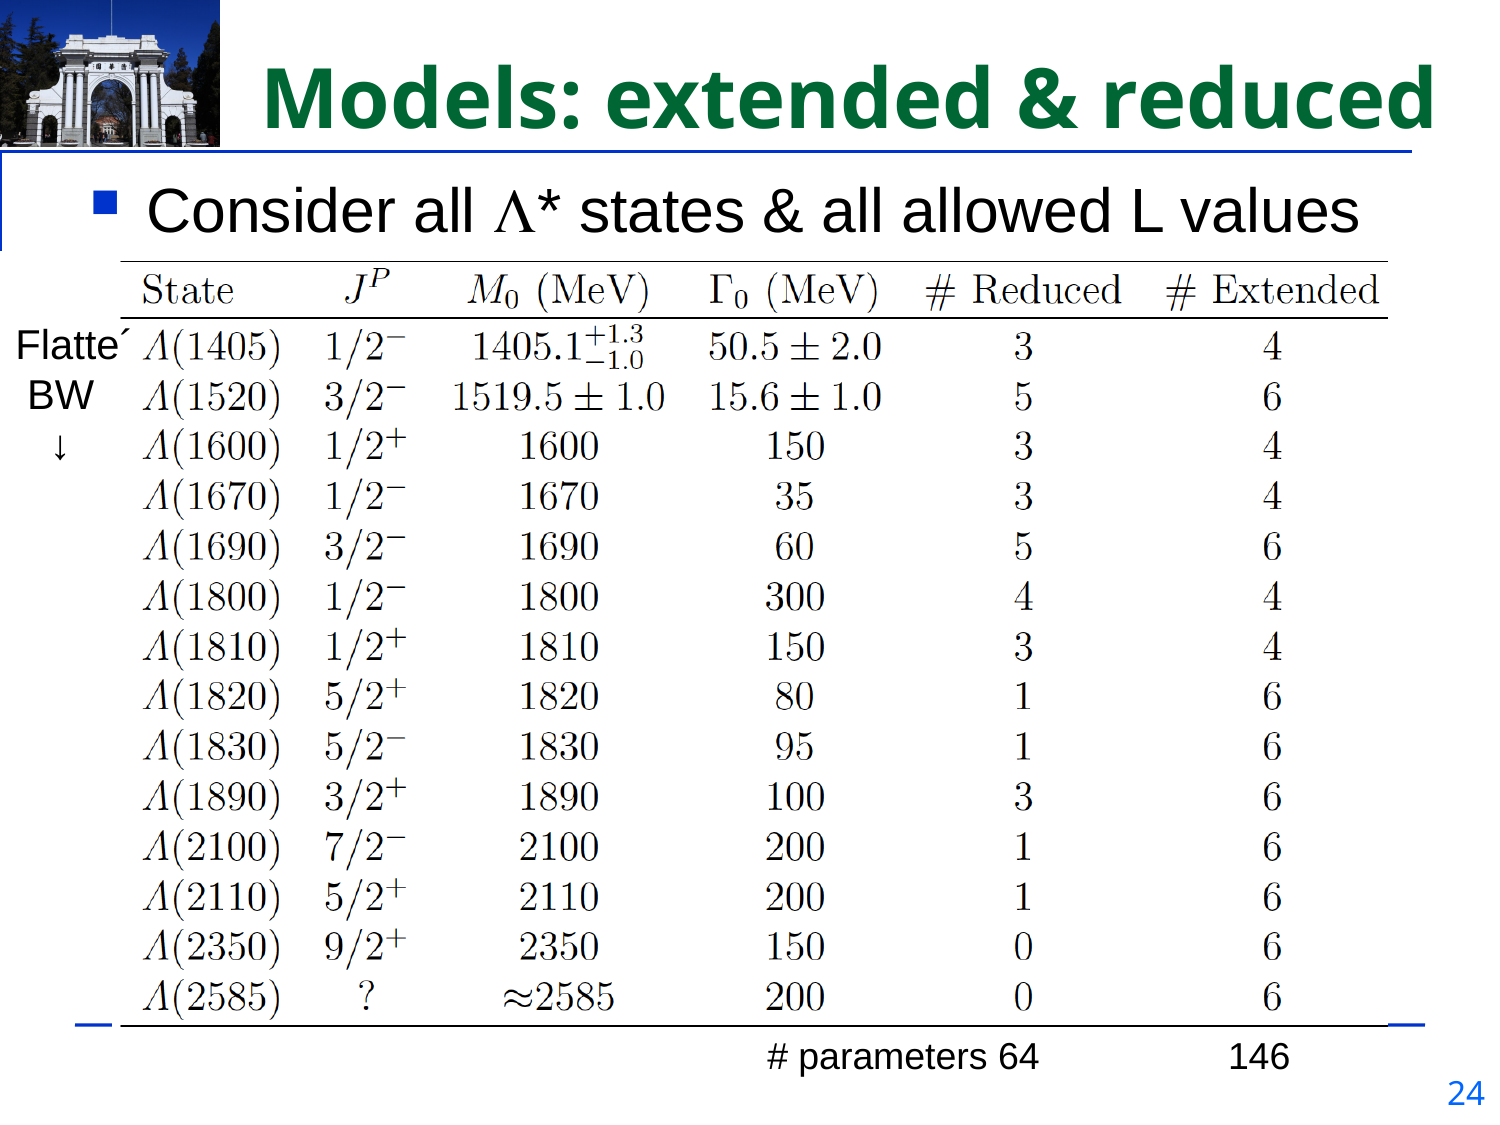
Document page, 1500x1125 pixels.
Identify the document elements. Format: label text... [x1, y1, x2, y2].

list Consider all L* states & all allowed L values [74, 162, 1426, 976]
picture [0, 0, 220, 147]
slide_number 24 [1149, 1049, 1500, 1125]
title Models: extended & reduced [224, 37, 1476, 176]
text_box Flatte´ BW ↓ [0, 310, 107, 475]
text_box # parameters 64 146 [752, 1040, 1306, 1085]
picture [112, 256, 1389, 1033]
